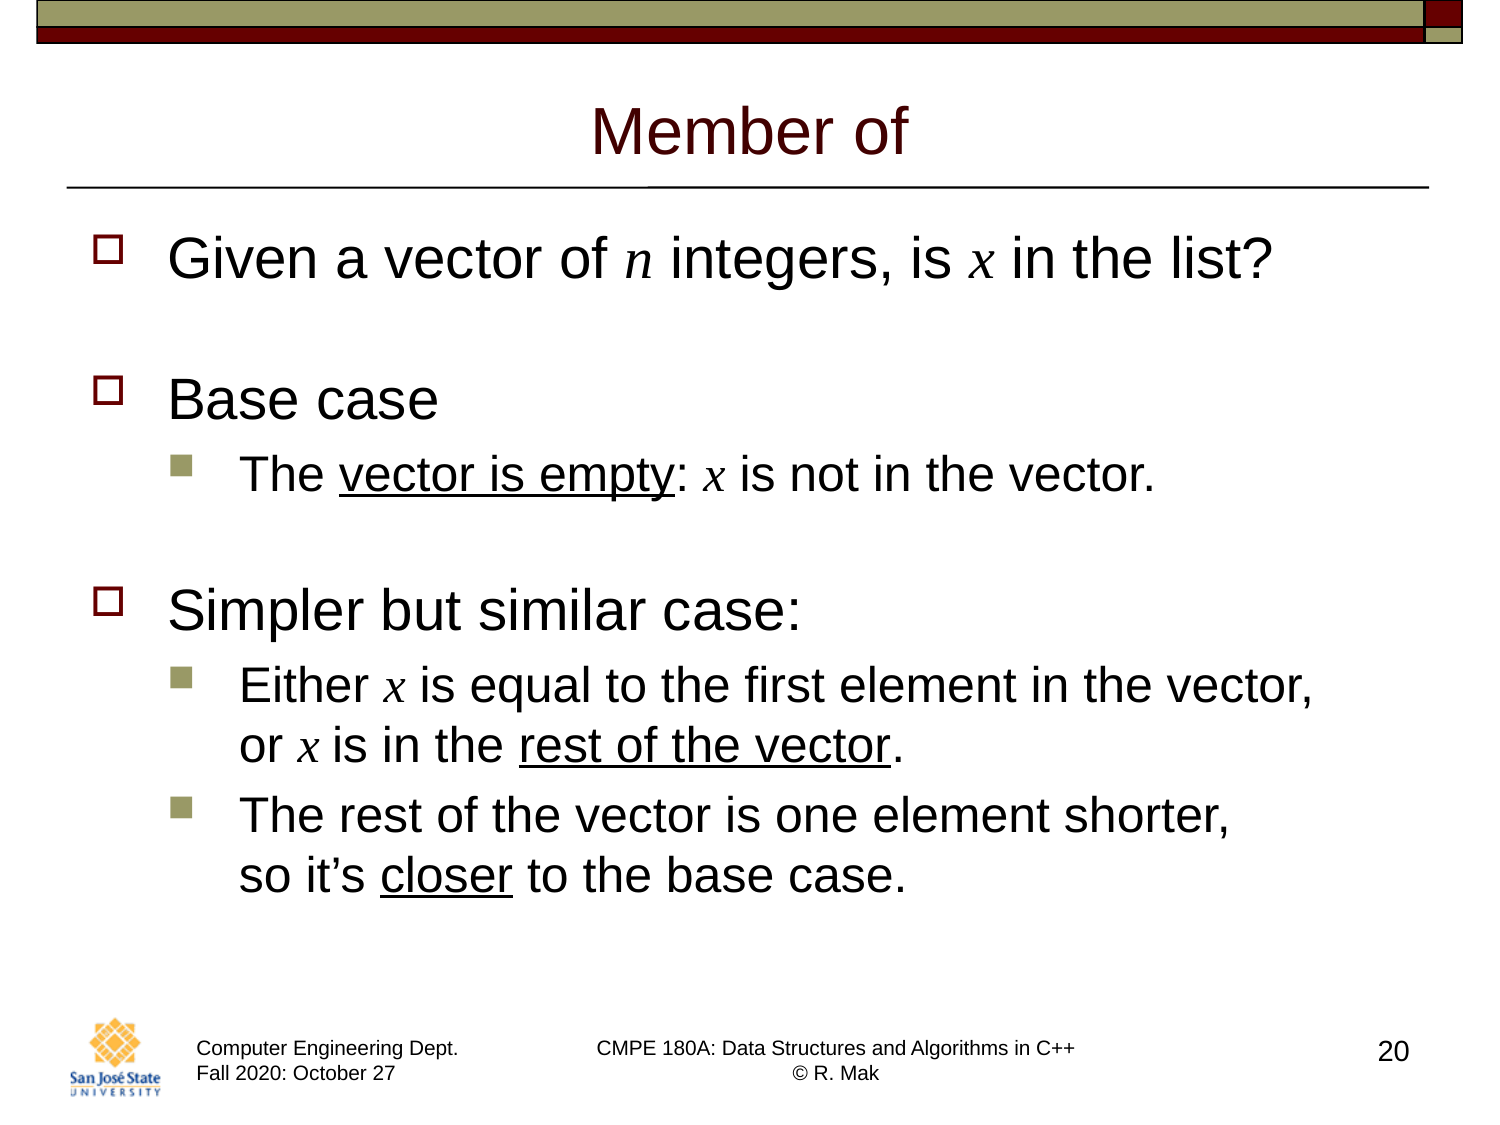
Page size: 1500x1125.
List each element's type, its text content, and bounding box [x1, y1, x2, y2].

picture [60, 1012, 166, 1112]
title Member of [75, 67, 1425, 175]
slide_number 20 [1112, 1025, 1425, 1100]
list Given a vector of n integers, is x in the list? Base case The vector is empty: x is not in the vector. Simpler but similar case: Either x is equal to the first element in the vector, or x is in the rest of the vector. The rest of the vector is one element shorter, so it’s closer to the base case. [75, 212, 1425, 1006]
